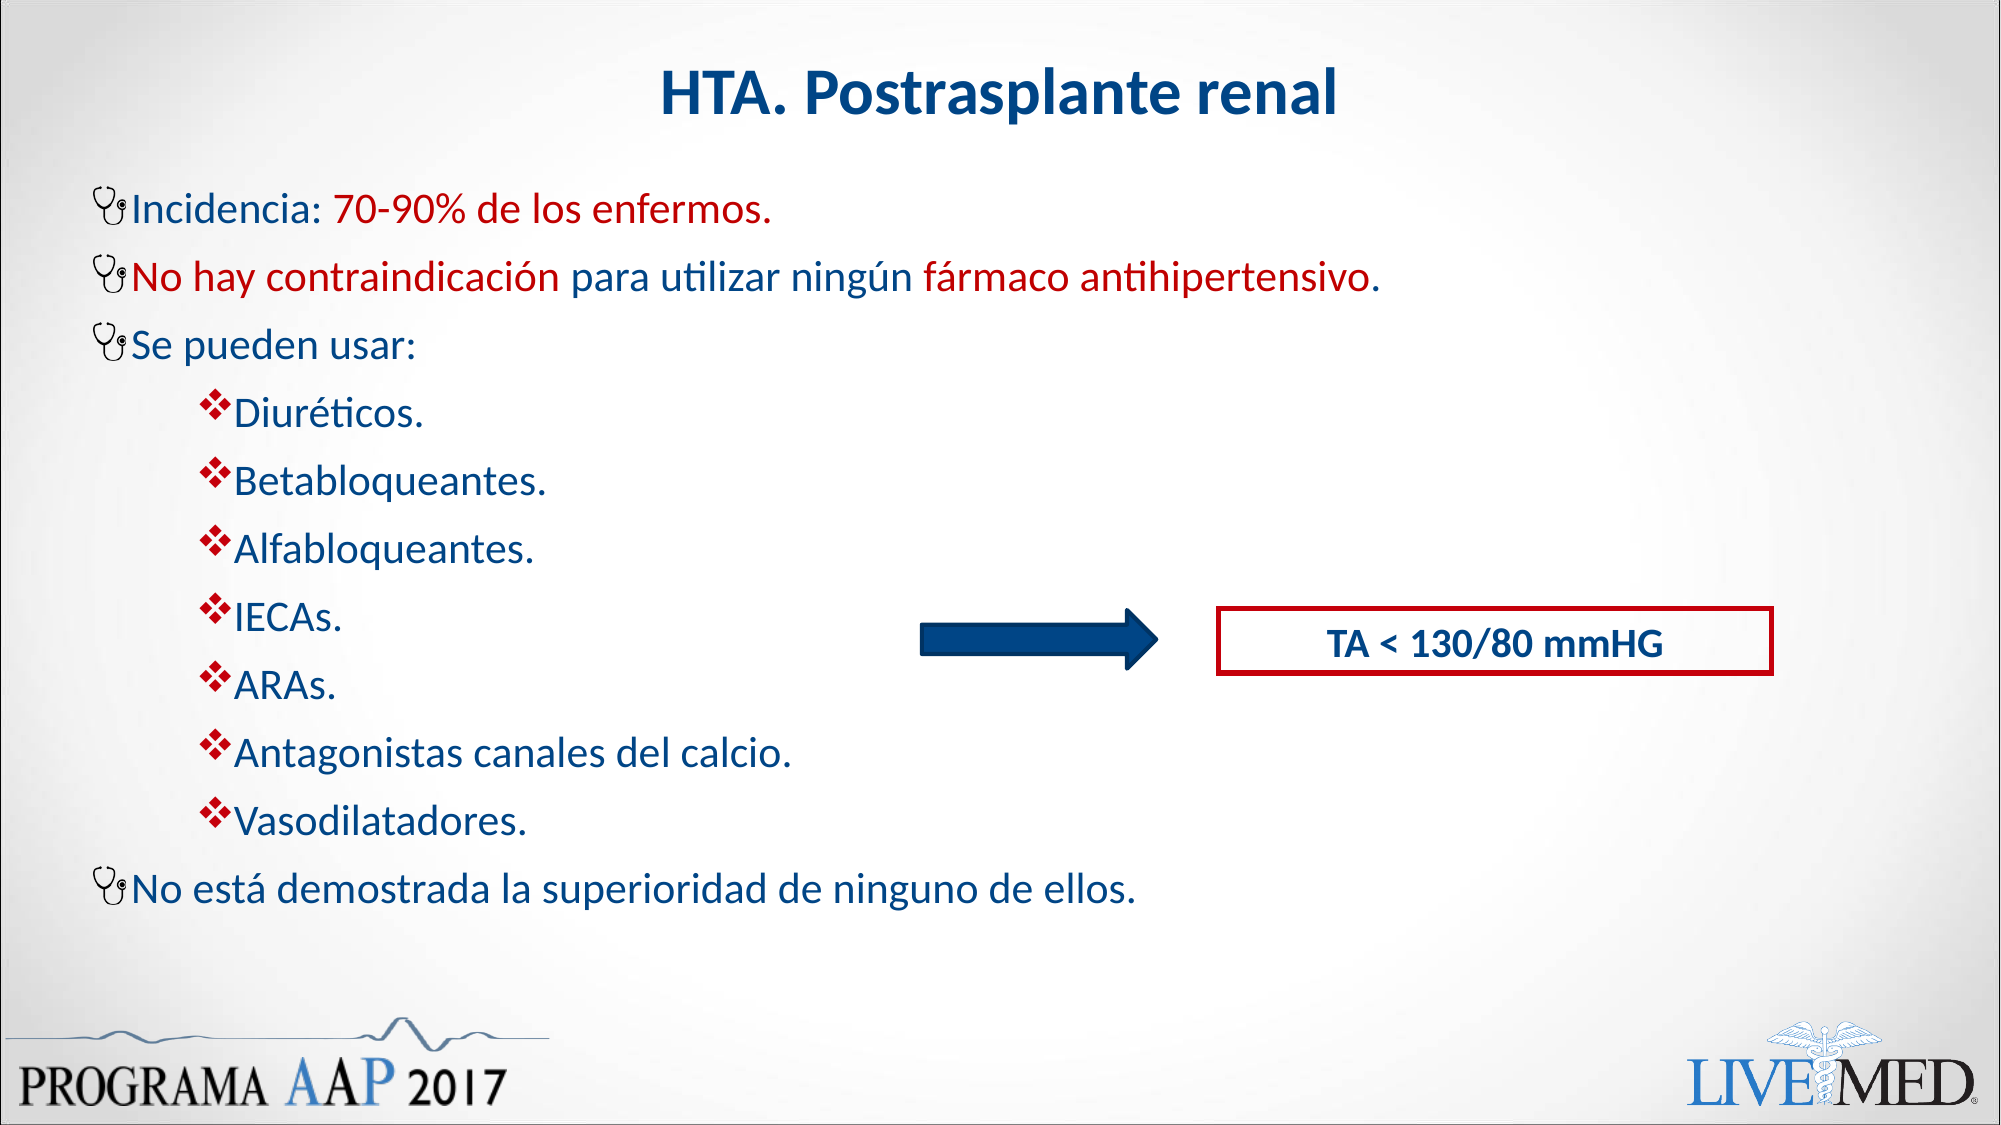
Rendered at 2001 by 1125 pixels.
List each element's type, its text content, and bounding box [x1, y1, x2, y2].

picture [93, 866, 126, 905]
picture [93, 322, 126, 361]
list Incidencia: 70-90% de los enfermos. No hay contraindicación para utilizar ningún fármaco antihipertensivo. Se pueden usar: Diuréticos. Betabloqueantes. Alfabloqueantes. IECAs. ARAs. Antagonistas canales del calcio. Vasodilatadores. No está demostrada la superioridad de ninguno de ellos. [0, 166, 1901, 921]
picture [93, 254, 126, 293]
picture [93, 186, 126, 225]
title HTA. Postrasplante renal [99, 37, 1901, 138]
text_box [919, 608, 1159, 671]
picture [0, 0, 2001, 1125]
text_box TA < 130/80 mmHG [1218, 608, 1772, 673]
